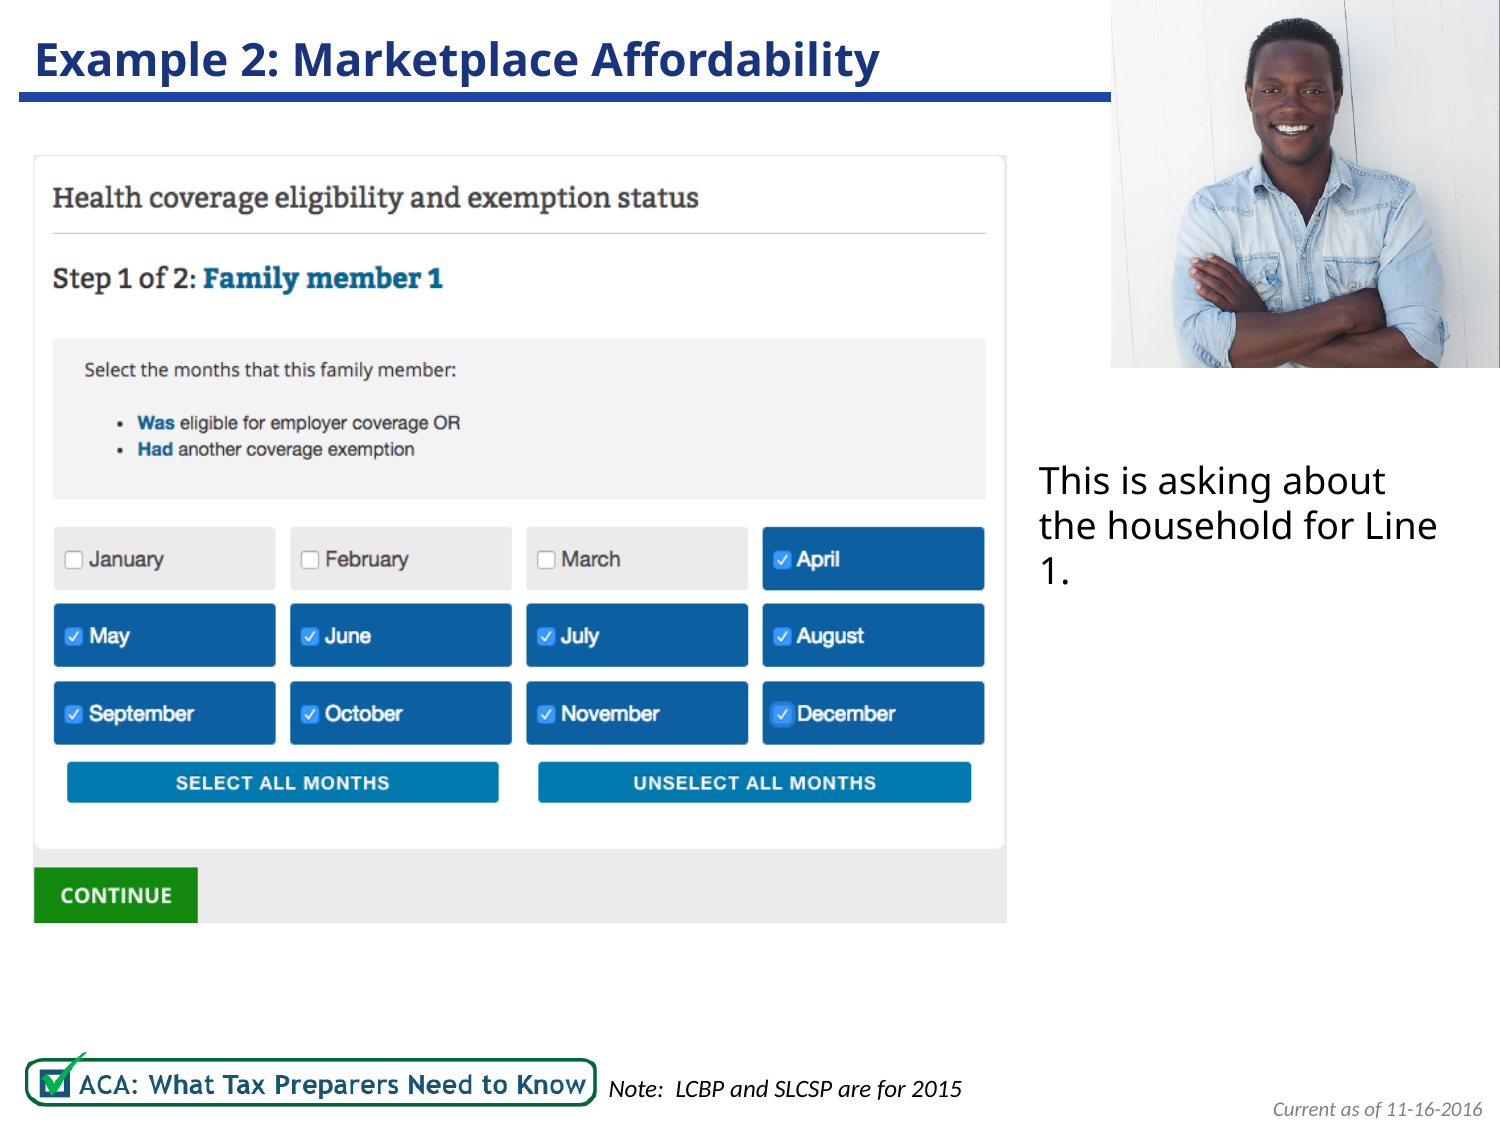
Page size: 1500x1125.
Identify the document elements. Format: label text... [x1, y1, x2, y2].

text_box This is asking about the household for Line 1. [1024, 449, 1455, 600]
text_box Note: LCBP and SLCSP are for 2015 [593, 1064, 978, 1110]
picture [0, 0, 1500, 1125]
title Example 2: Marketplace Affordability [18, 15, 1105, 101]
